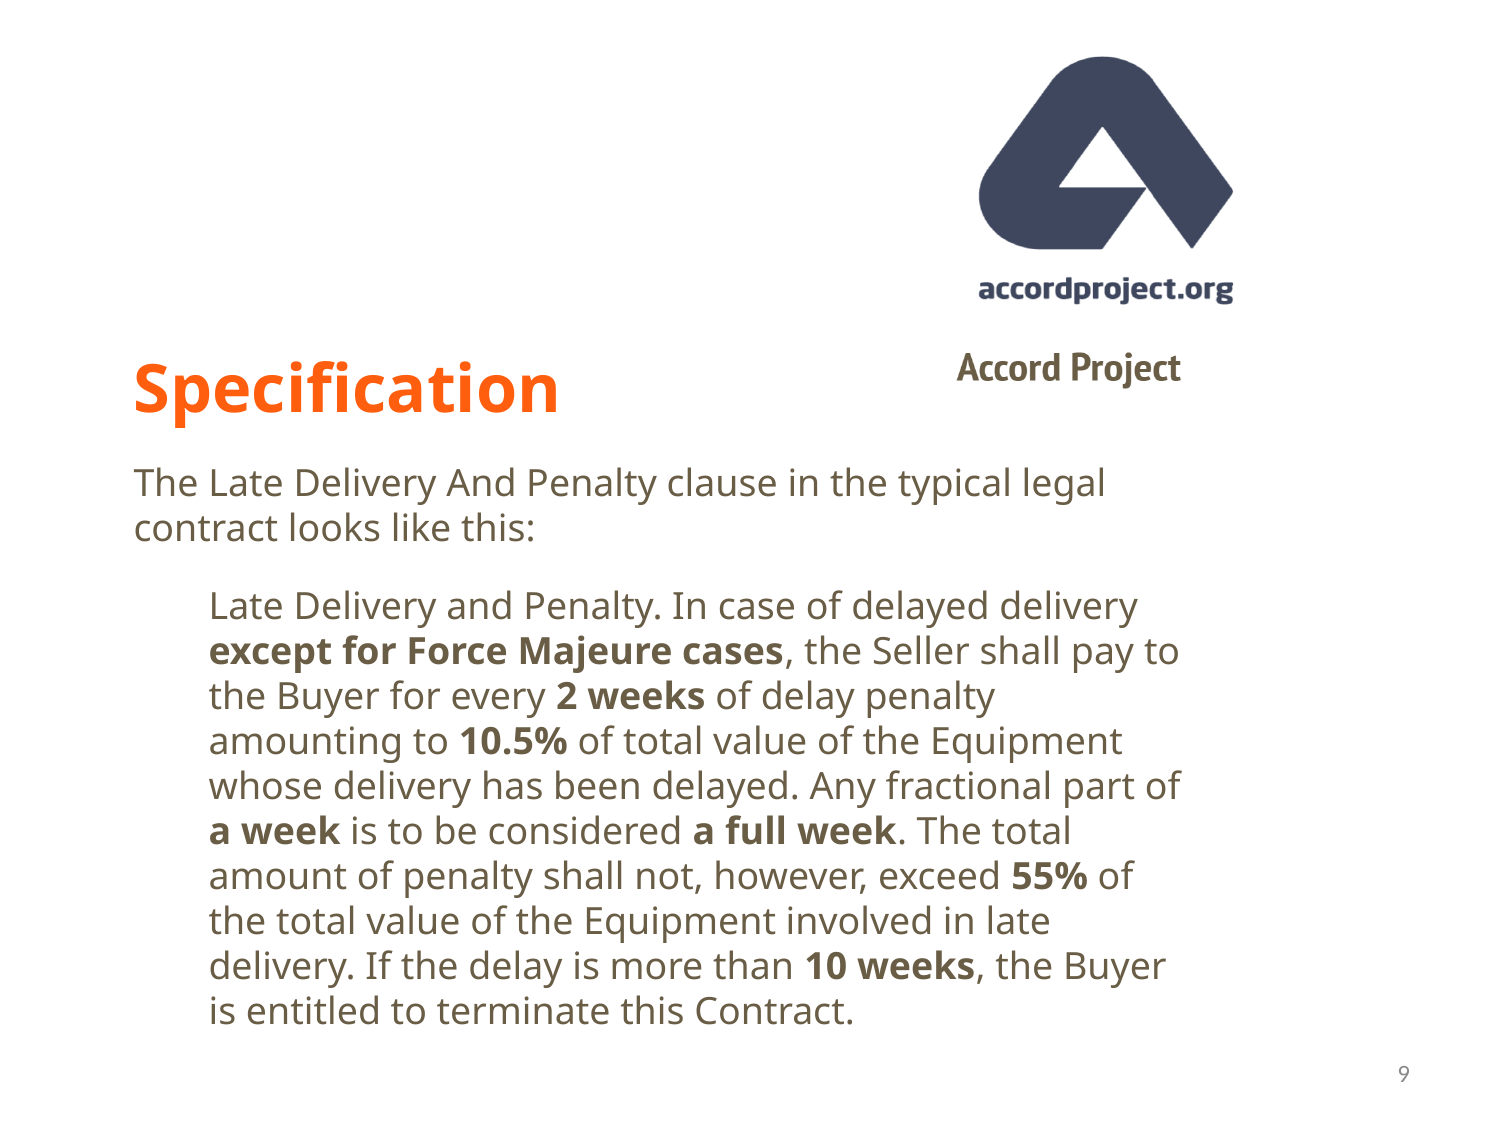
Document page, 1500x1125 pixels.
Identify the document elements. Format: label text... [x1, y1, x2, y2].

slide_number 9 [1215, 1042, 1425, 1103]
text_box Specification The Late Delivery And Penalty clause in the typical legal contract looks like this: Late Delivery and Penalty. In case of delayed delivery except for Force Majeure cases, the Seller shall pay to the Buyer for every 2 weeks of delay penalty amounting to 10.5% of total value of the Equipment whose delivery has been delayed. Any fractional part of a week is to be considered a full week. The total amount of penalty shall not, however, exceed 55% of the total value of the Equipment involved in late delivery. If the delay is more than 10 weeks, the Buyer is entitled to terminate this Contract. [118, 338, 1215, 1125]
picture [915, 40, 1312, 397]
